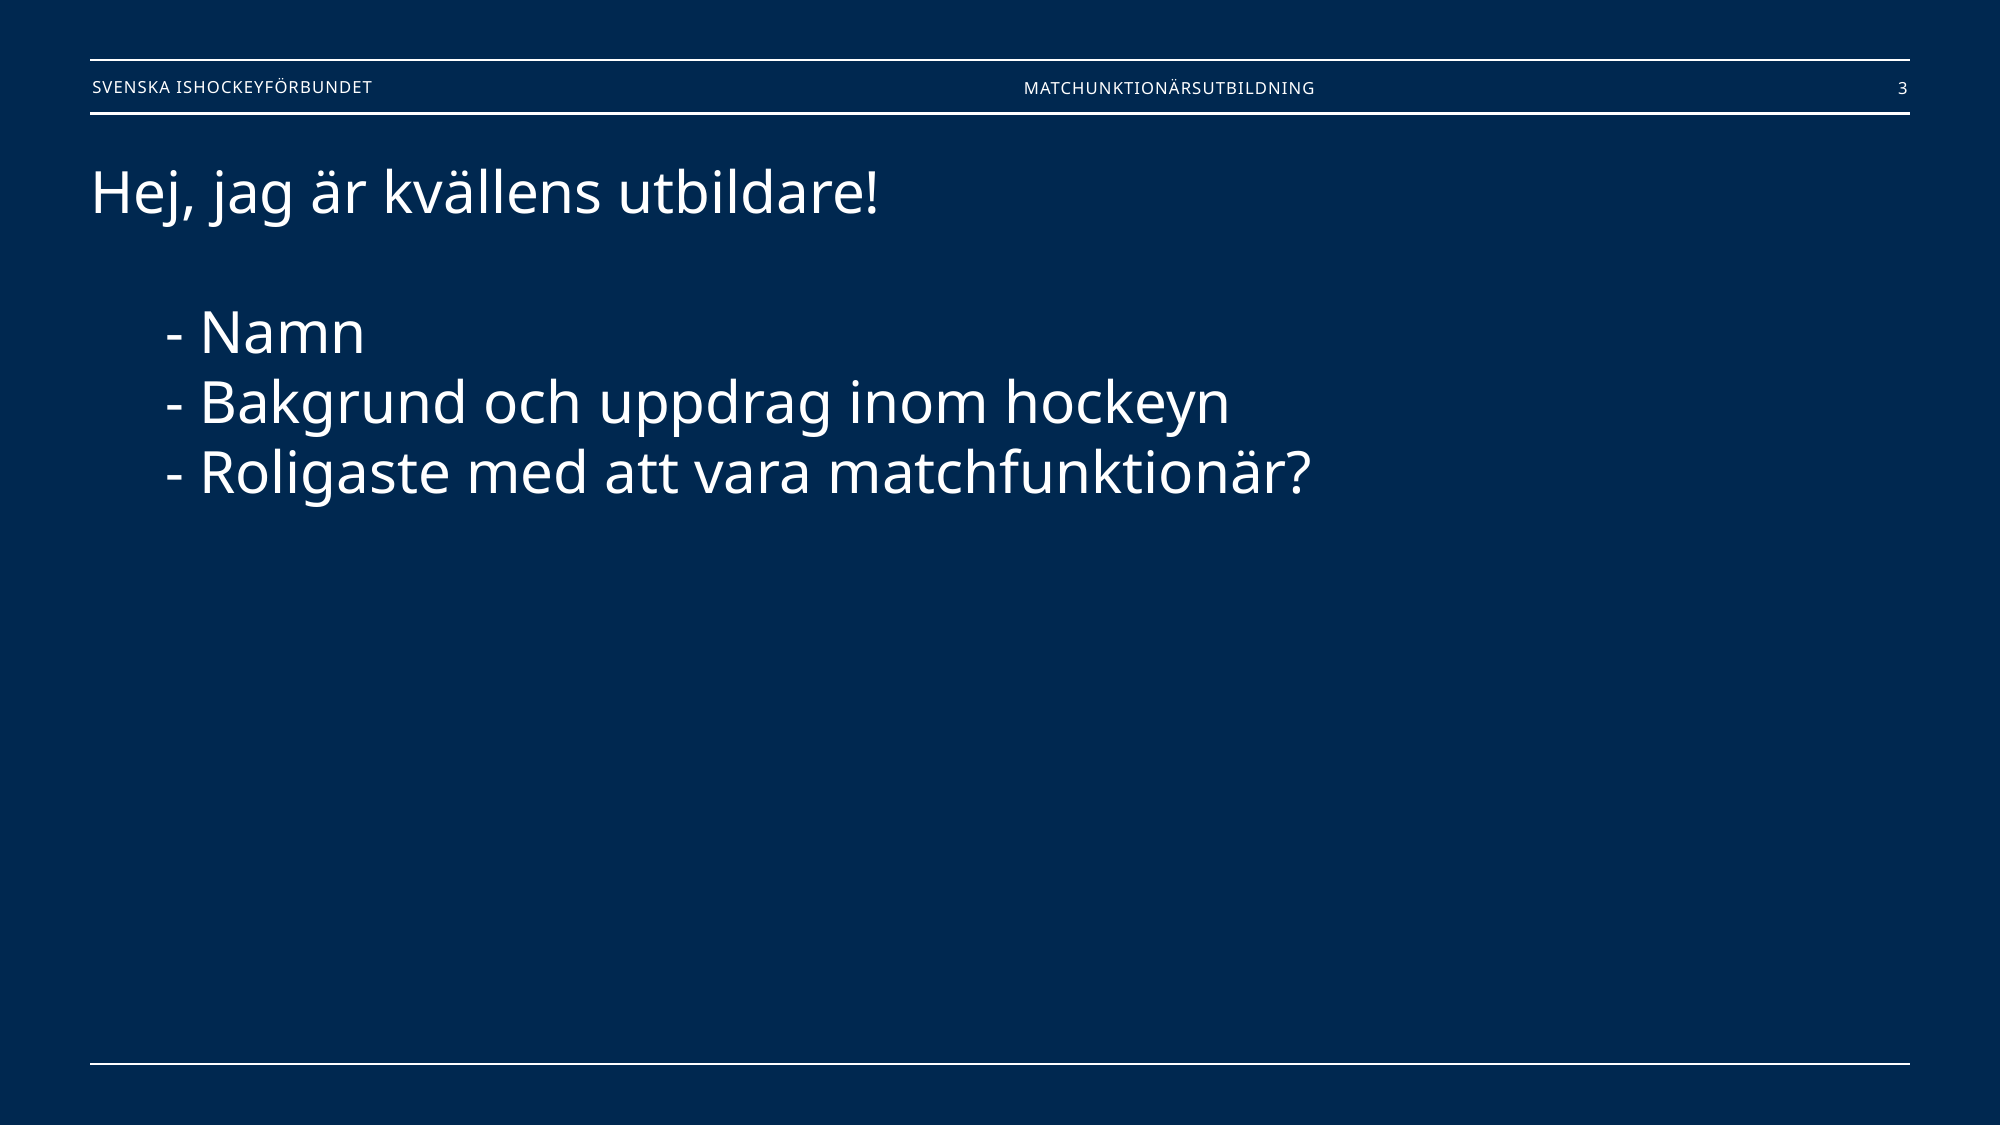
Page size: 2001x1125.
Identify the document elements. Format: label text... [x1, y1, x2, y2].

slide_number 3 [1774, 60, 1908, 112]
footer Matchunktionärsutbildning [1023, 60, 1597, 112]
title Hej, jag är kvällens utbildare! - Namn - Bakgrund och uppdrag inom hockeyn - Roligaste med att vara matchfunktionär? [90, 154, 1908, 1024]
